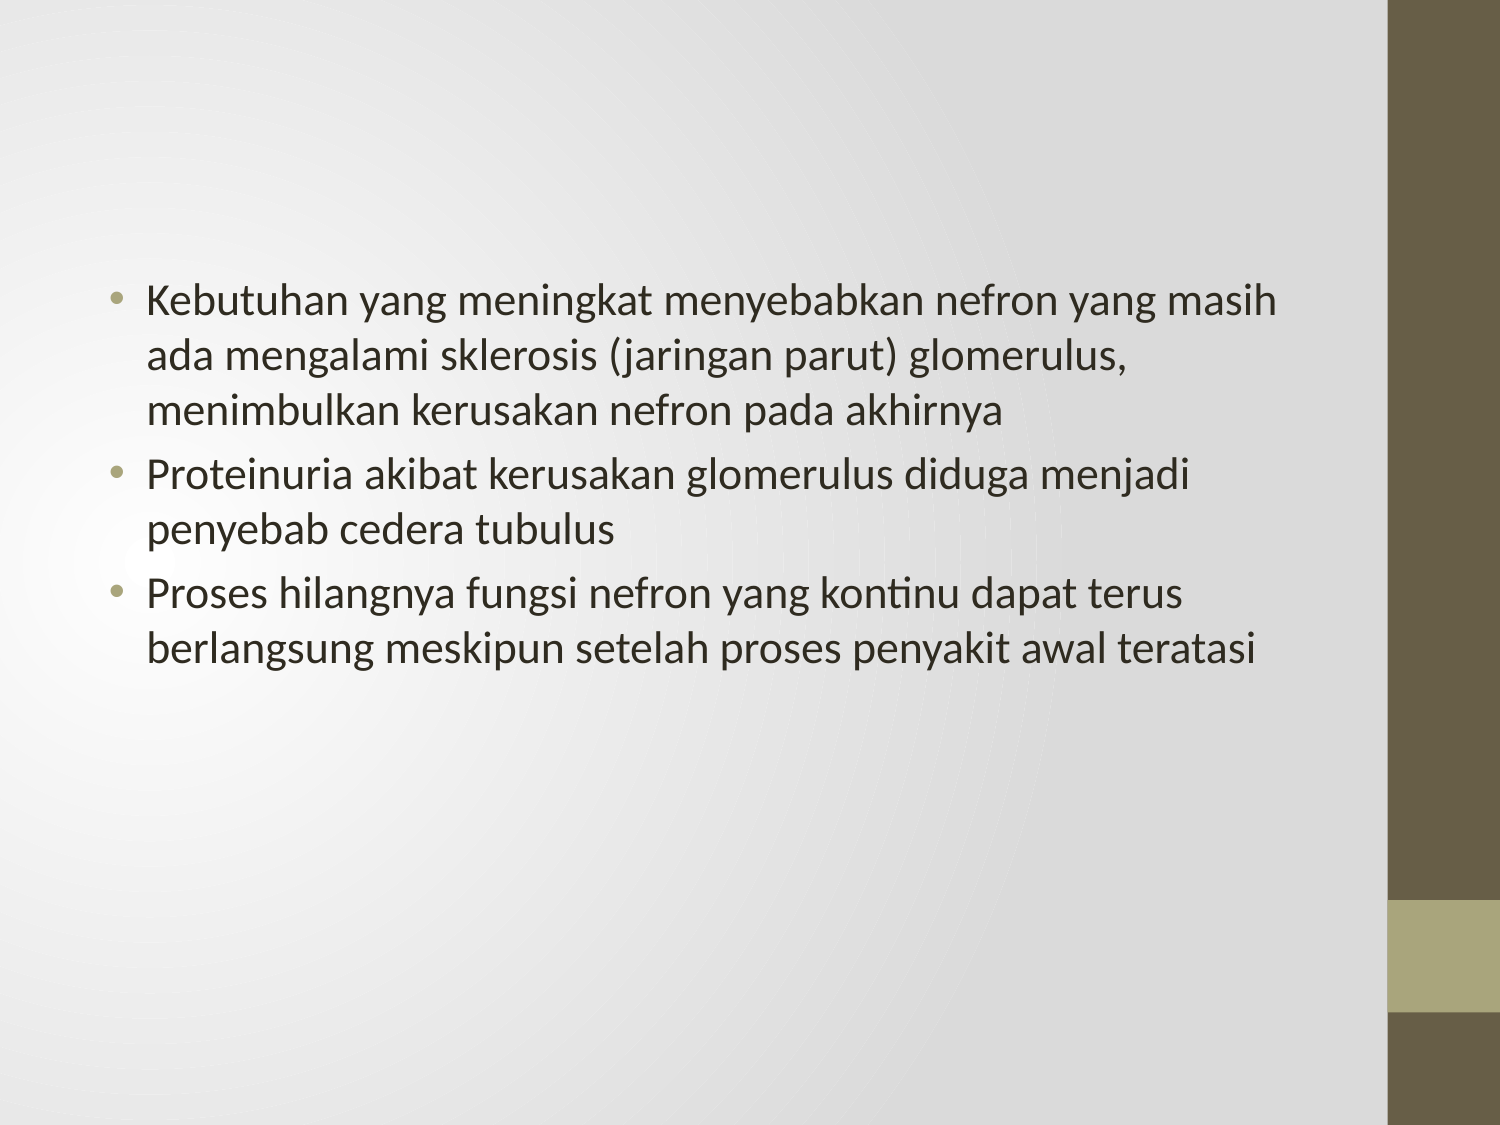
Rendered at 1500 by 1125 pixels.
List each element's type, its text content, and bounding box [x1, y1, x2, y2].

list Kebutuhan yang meningkat menyebabkan nefron yang masih ada mengalami sklerosis (jaringan parut) glomerulus, menimbulkan kerusakan nefron pada akhirnya Proteinuria akibat kerusakan glomerulus diduga menjadi penyebab cedera tubulus Proses hilangnya fungsi nefron yang kontinu dapat terus berlangsung meskipun setelah proses penyakit awal teratasi [75, 262, 1325, 1050]
